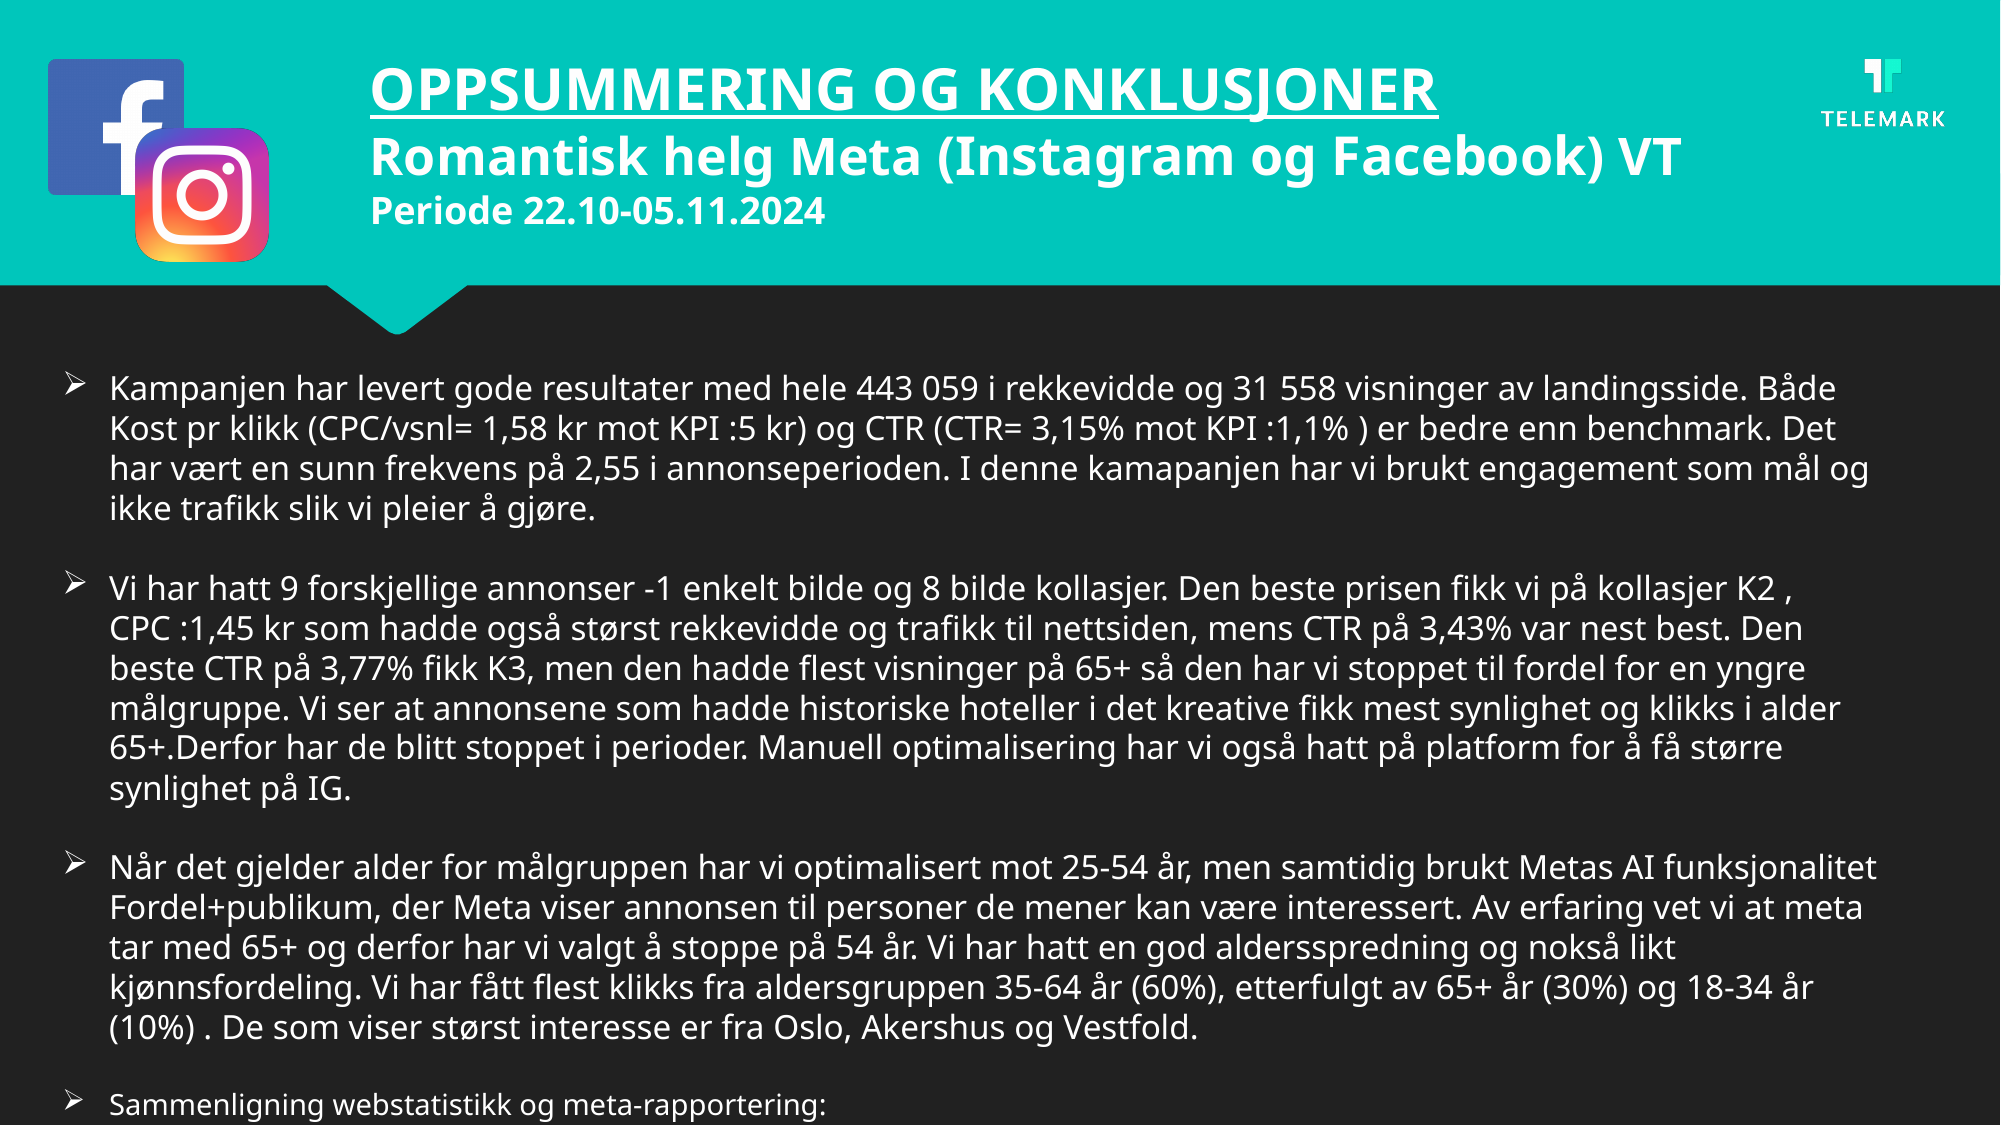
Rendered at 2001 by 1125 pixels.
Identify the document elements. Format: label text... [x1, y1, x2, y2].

picture [1803, 44, 1963, 141]
picture [48, 58, 270, 263]
text_box Kampanjen har levert gode resultater med hele 443 059 i rekkevidde og 31 558 visninger av landingsside. Både Kost pr klikk (CPC/vsnl= 1,58 kr mot KPI :5 kr) og CTR (CTR= 3,15% mot KPI :1,1% ) er bedre enn benchmark. Det har vært en sunn frekvens på 2,55 i annonseperioden. I denne kamapanjen har vi brukt engagement som mål og ikke trafikk slik vi pleier å gjøre. Vi har hatt 9 forskjellige annonser -1 enkelt bilde og 8 bilde kollasjer. Den beste prisen fikk vi på kollasjer K2 , CPC :1,45 kr som hadde også størst rekkevidde og trafikk til nettsiden, mens CTR på 3,43% var nest best. Den beste CTR på 3,77% fikk K3, men den hadde flest visninger på 65+ så den har vi stoppet til fordel for en yngre målgruppe. Vi ser at annonsene som hadde historiske hoteller i det kreative fikk mest synlighet og klikks i alder 65+.Derfor har de blitt stoppet i perioder. Manuell optimalisering har vi også hatt på platform for å få større synlighet på IG. Når det gjelder alder for målgruppen har vi optimalisert mot 25-54 år, men samtidig brukt Metas AI funksjonalitet Fordel+publikum, der Meta viser annonsen til personer de mener kan være interessert. Av erfaring vet vi at meta tar med 65+ og derfor har vi valgt å stoppe på 54 år. Vi har hatt en god aldersspredning og nokså likt kjønnsfordeling. Vi har fått flest klikks fra aldersgruppen 35-64 år (60%), etterfulgt av 65+ år (30%) og 18-34 år (10%) . De som viser størst interesse er fra Oslo, Akershus og Vestfold. Sammenligning webstatistikk og meta-rapportering: Trafikken ble kjørt til visitskien.no på en egen kampanjeside [47, 360, 1915, 1125]
text_box OPPSUMMERING OG KONKLUSJONER Romantisk helg Meta (Instagram og Facebook) VT Periode 22.10-05.11.2024 [354, 41, 1853, 240]
